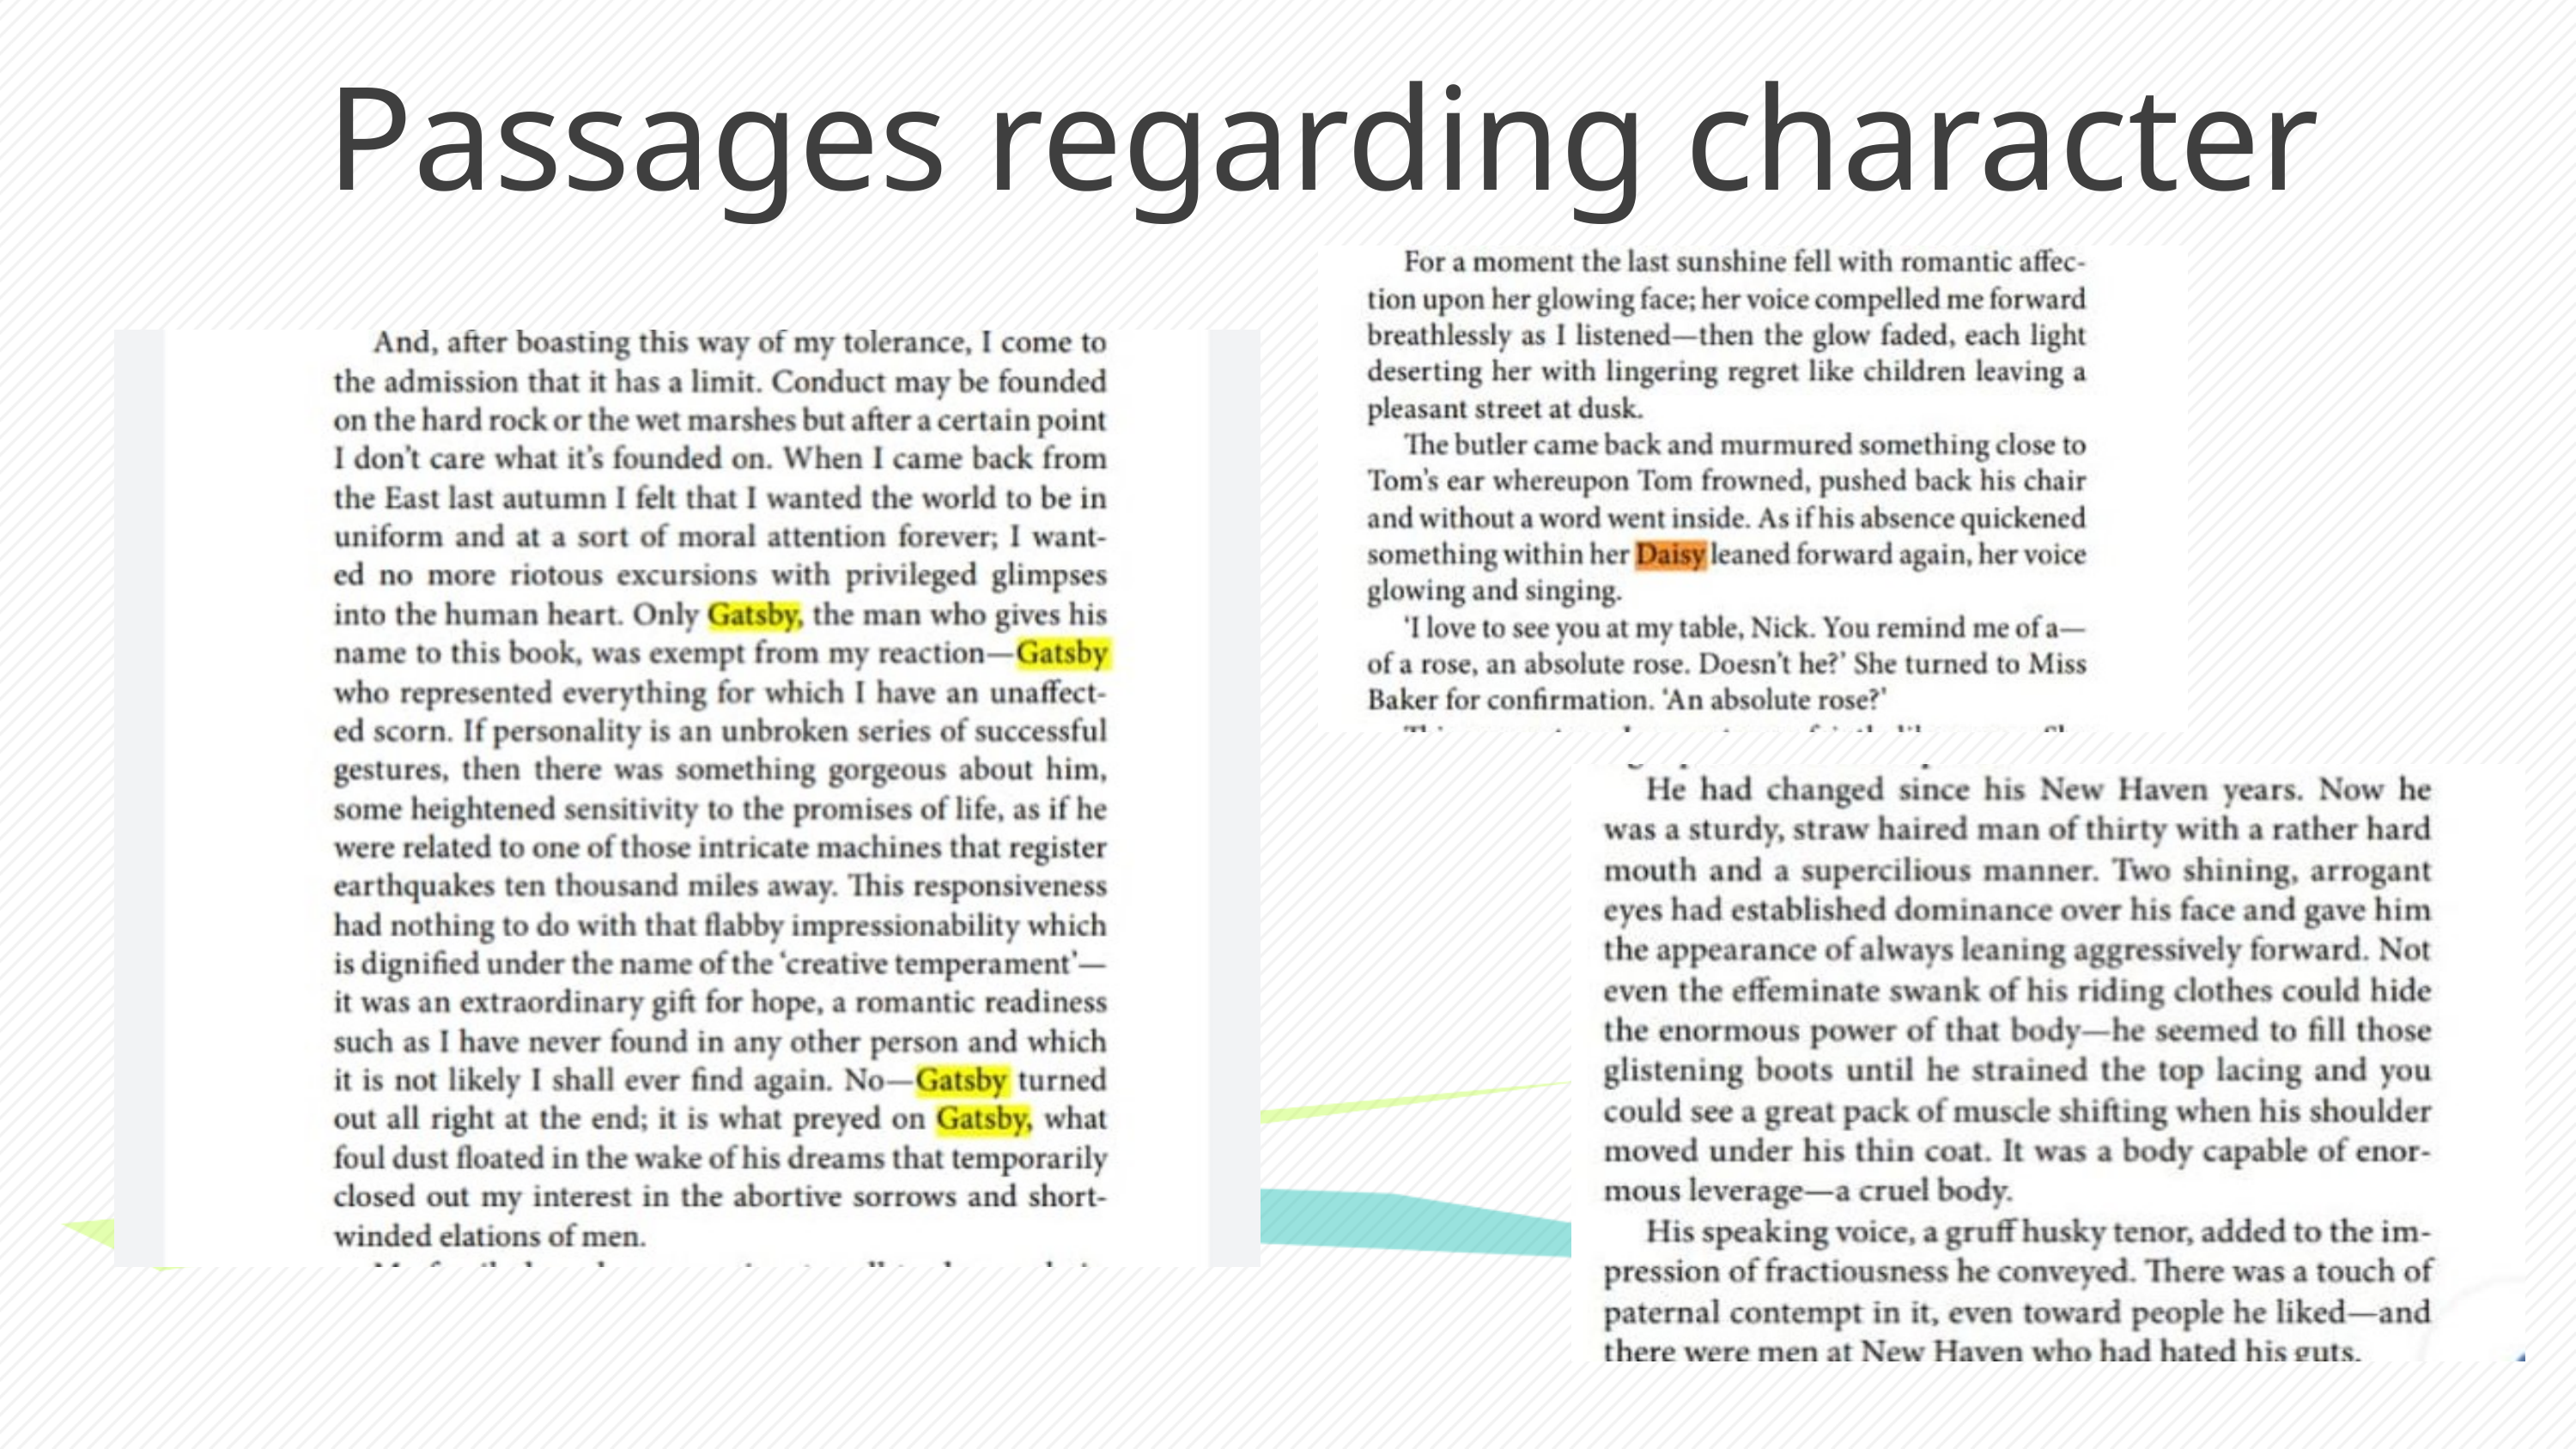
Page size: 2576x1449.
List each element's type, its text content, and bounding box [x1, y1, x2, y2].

picture [0, 0, 2576, 1449]
title Passages regarding character [304, 88, 2576, 230]
